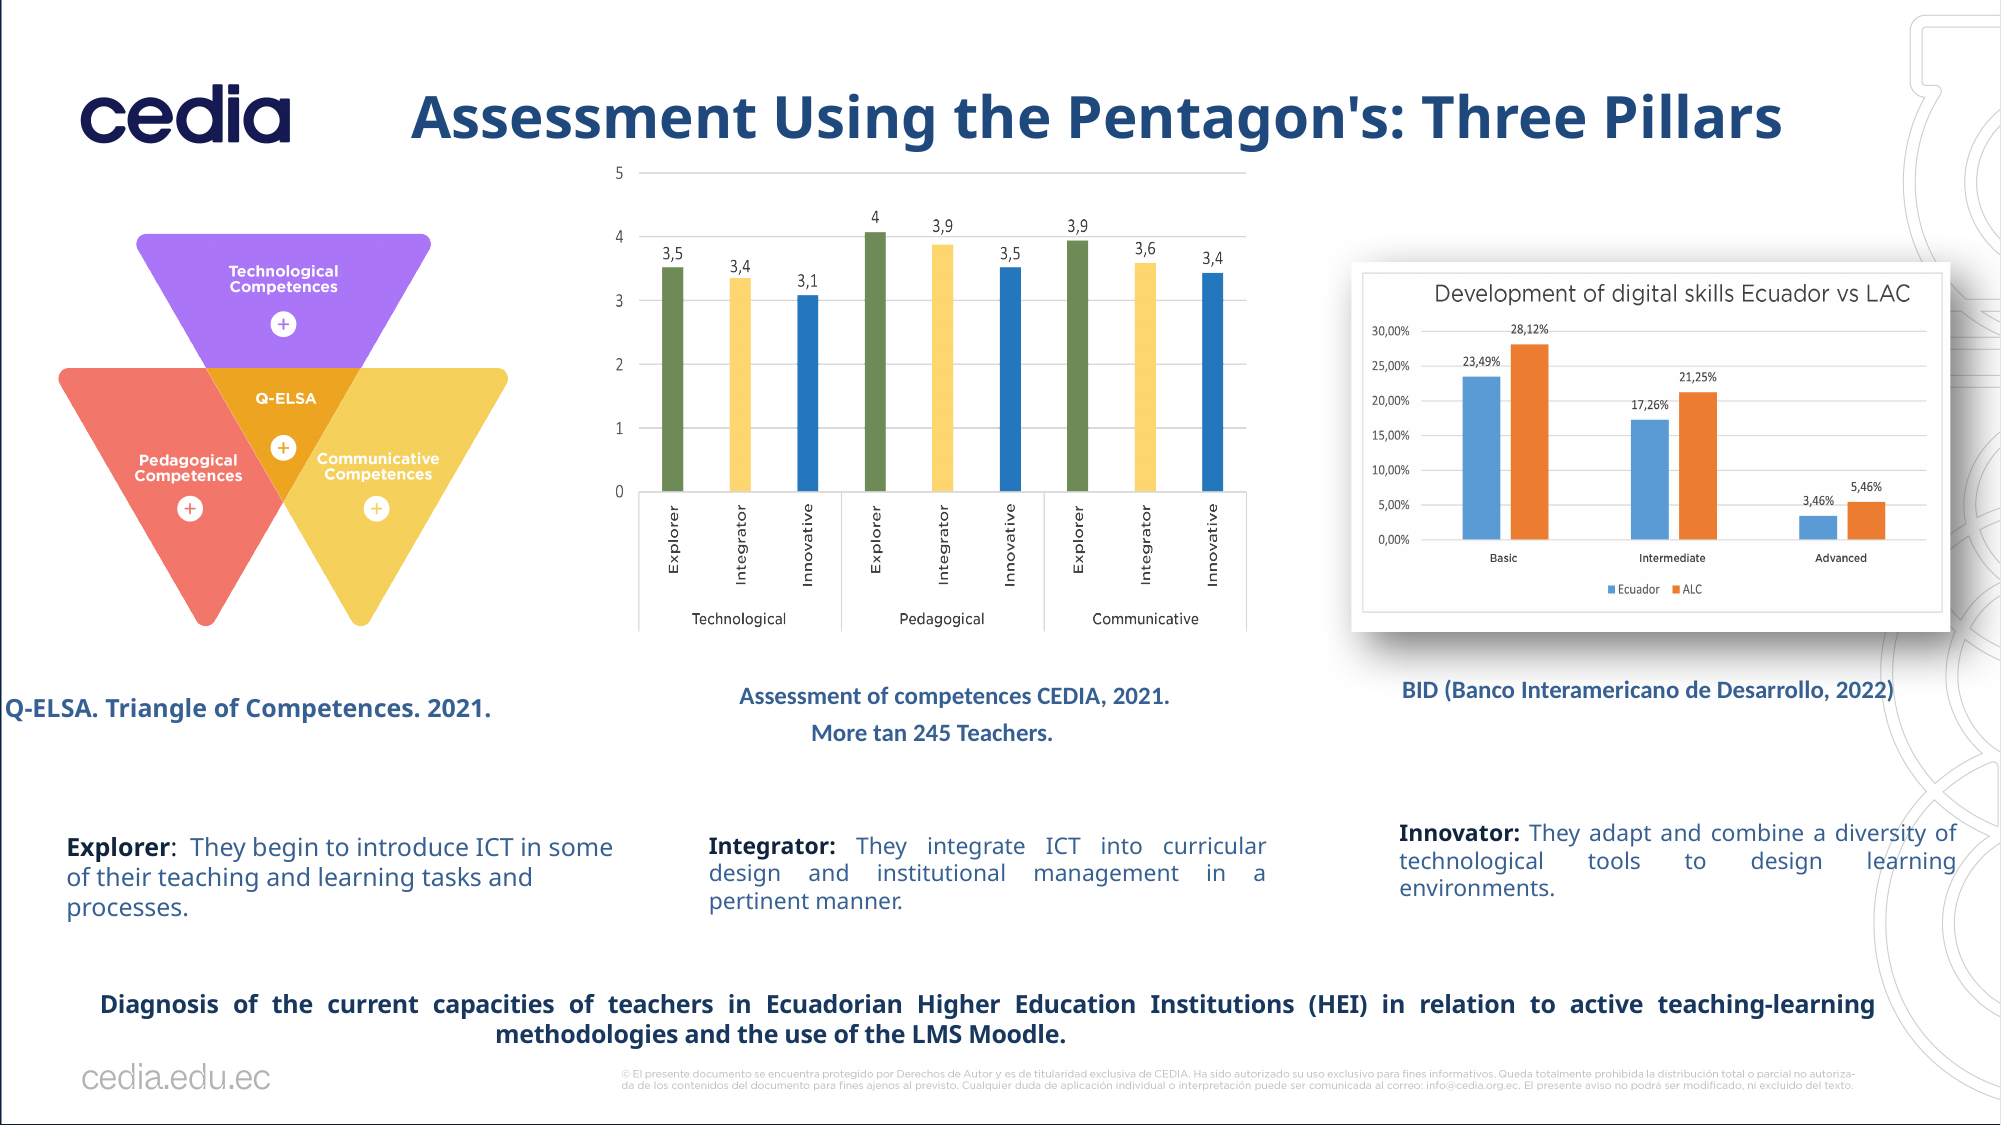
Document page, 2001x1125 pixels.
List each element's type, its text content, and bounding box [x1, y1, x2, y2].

text_box BID (Banco Interamericano de Desarrollo, 2022) [1387, 646, 1915, 712]
text_box Integrator: They integrate ICT into curricular design and institutional management in a pertinent manner. [693, 823, 1283, 922]
text_box Diagnosis of the current capacities of teachers in Ecuadorian Higher Education Institutions (HEI) in relation to active teaching-learning methodologies and the use of the LMS Moodle. [97, 988, 1878, 1049]
text_box Innovator: They adapt and combine a diversity of technological tools to design learning environments. [1384, 811, 1973, 909]
picture [0, 0, 2001, 1125]
text_box Assessment of competences CEDIA, 2021. More tan 245 Teachers. [513, 666, 1352, 726]
title Assessment Using the Pentagon's: Three Pillars [331, 45, 1865, 186]
text_box Explorer: They begin to introduce ICT in some of their teaching and learning tasks and processes. [51, 823, 640, 929]
text_box Q-ELSA. Triangle of Competences. 2021. [0, 684, 578, 730]
